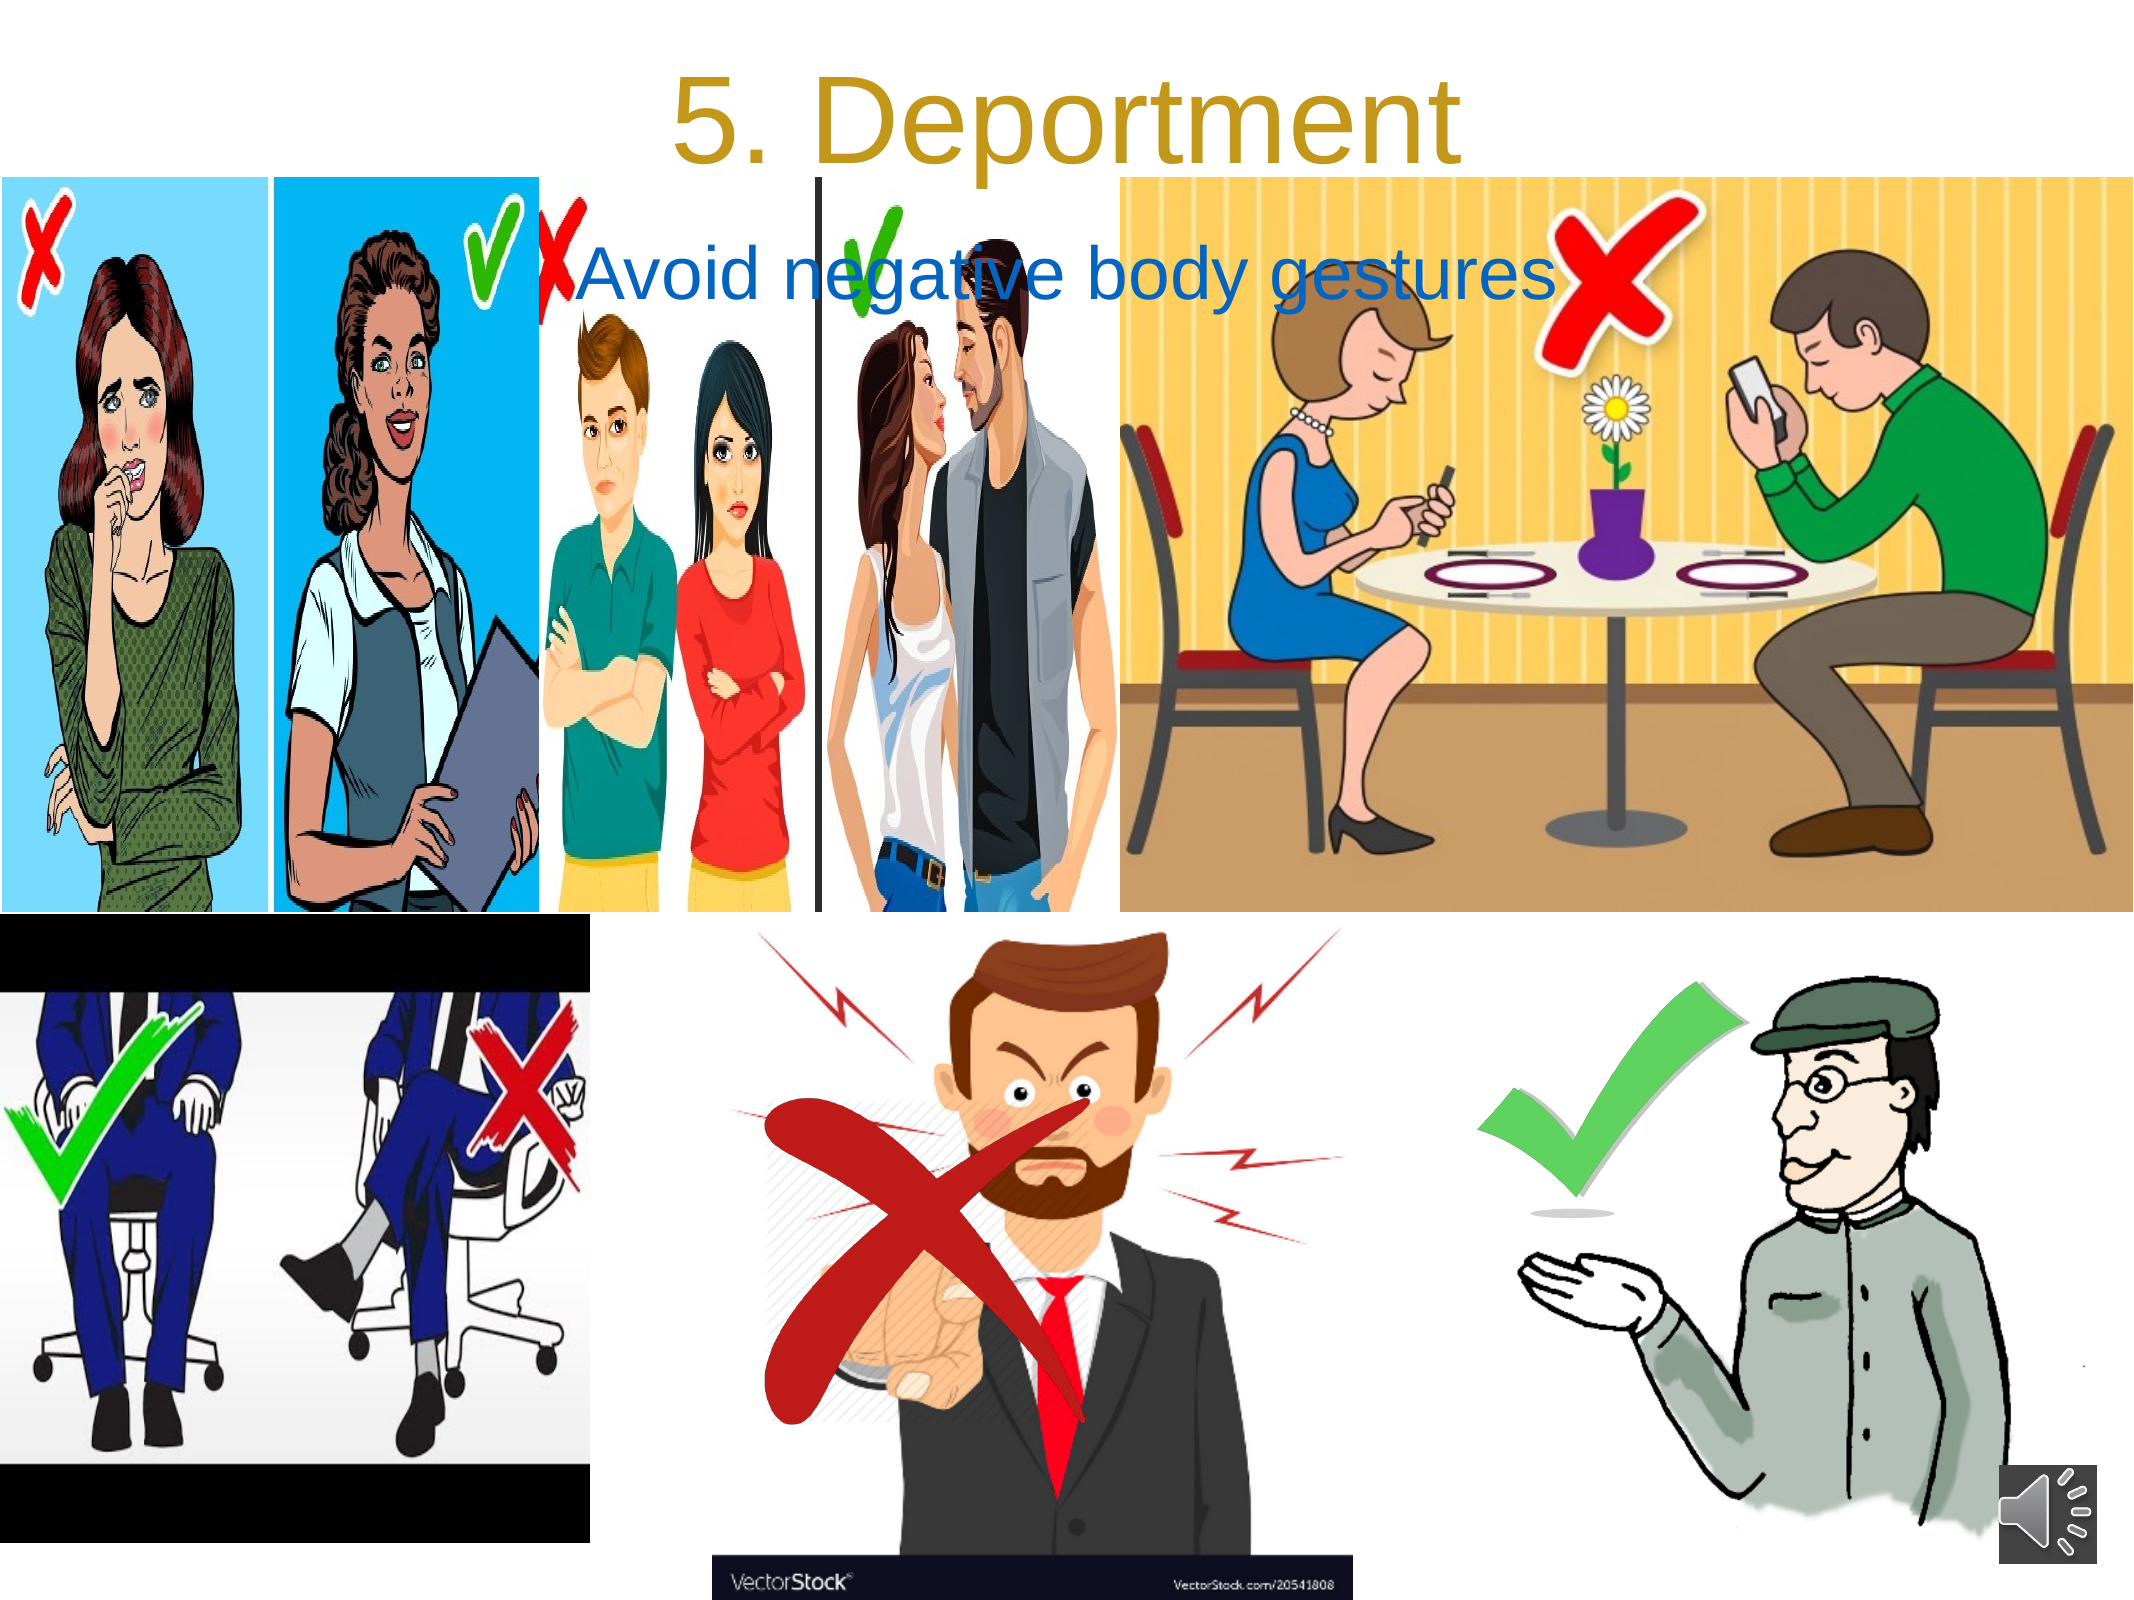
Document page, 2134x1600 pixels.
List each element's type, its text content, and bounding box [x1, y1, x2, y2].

picture [712, 915, 1353, 1600]
picture [0, 914, 591, 1544]
picture [1, 177, 275, 913]
picture [284, 177, 2134, 913]
picture [463, 193, 524, 309]
text_box 5. Deportment [662, 30, 1472, 170]
picture [1466, 939, 2099, 1584]
